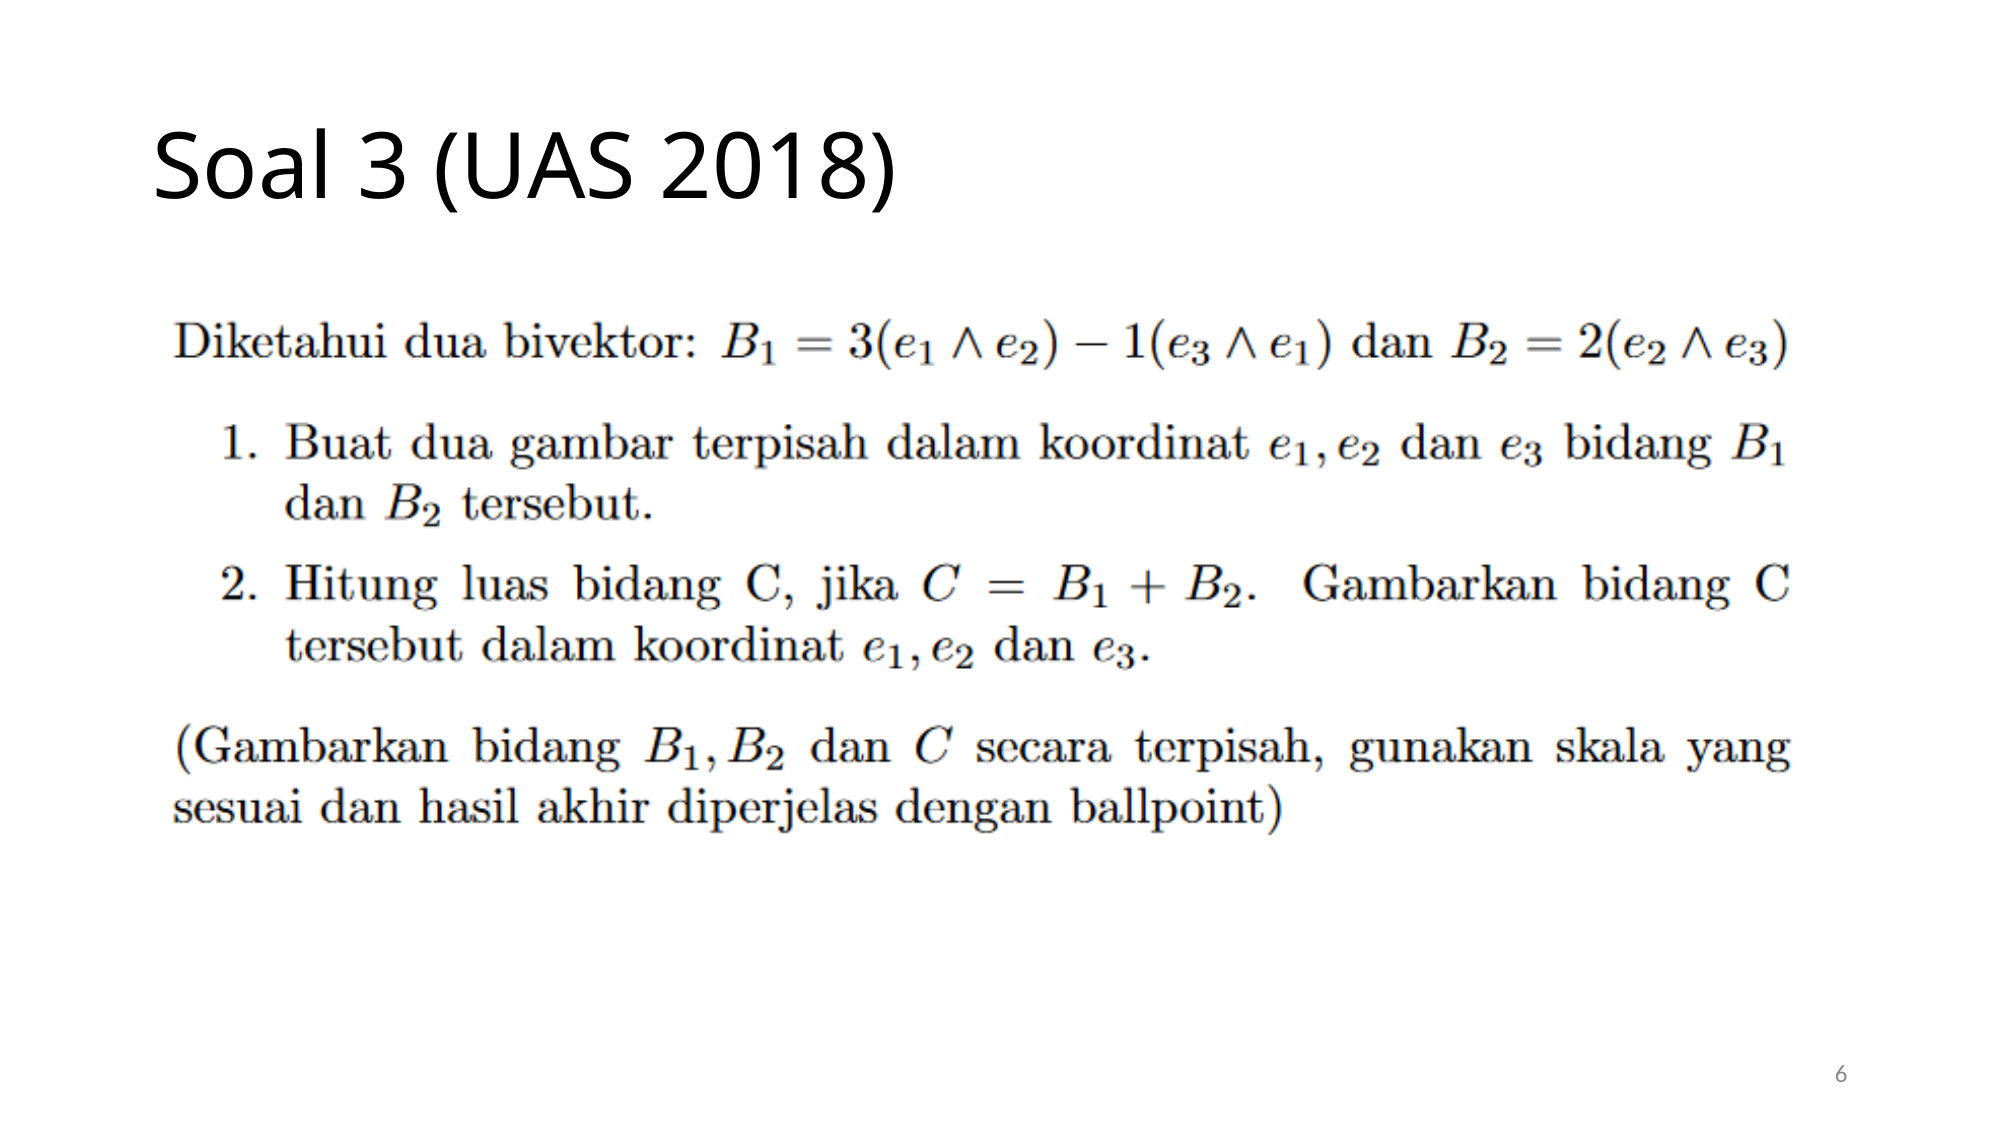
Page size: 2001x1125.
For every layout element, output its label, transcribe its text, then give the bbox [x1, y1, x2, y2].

picture [158, 293, 1846, 870]
slide_number 6 [1412, 1042, 1863, 1103]
title Soal 3 (UAS 2018) [137, 59, 1863, 278]
